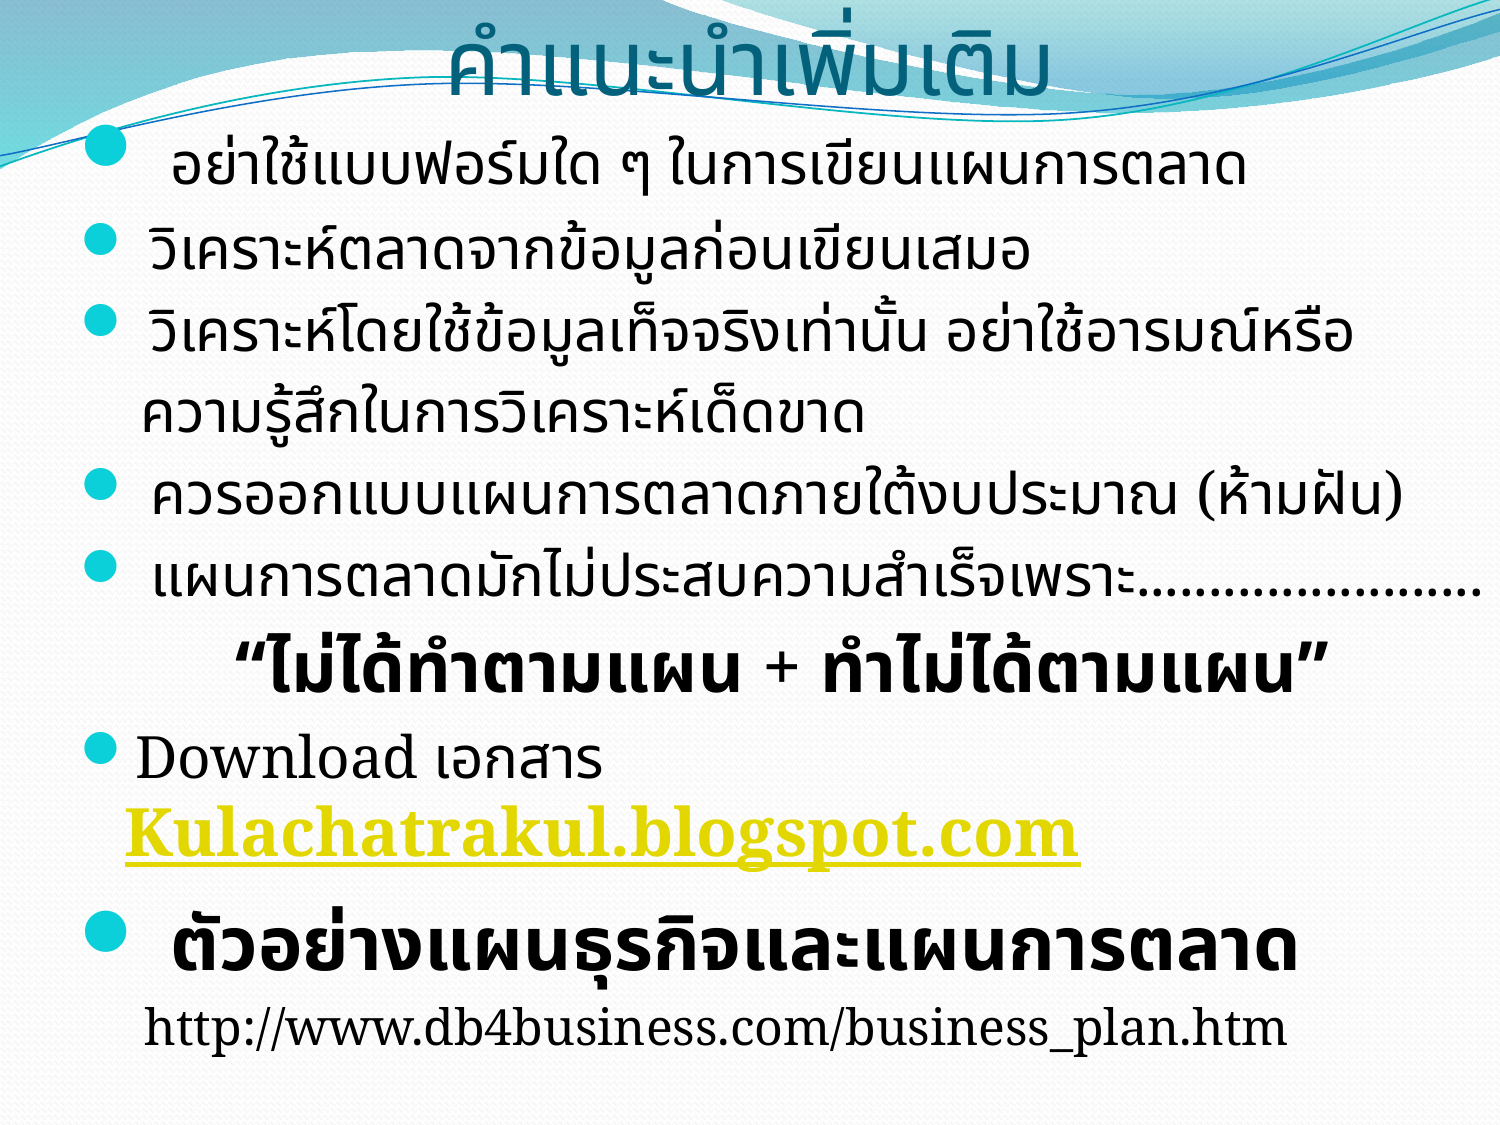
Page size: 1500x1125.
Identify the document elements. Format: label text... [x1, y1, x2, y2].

list อย่าใช้แบบฟอร์มใด ๆ ในการเขียนแผนการตลาด วิเคราะห์ตลาดจากข้อมูลก่อนเขียนเสมอ วิเคราะห์โดยใช้ข้อมูลเท็จจริงเท่านั้น อย่าใช้อารมณ์หรือ ความรู้สึกในการวิเคราะห์เด็ดขาด ควรออกแบบแผนการตลาดภายใต้งบประมาณ (ห้ามฝัน) แผนการตลาดมักไม่ประสบความสำเร็จเพราะ........................ “ไม่ได้ทำตามแผน + ทำไม่ได้ตามแผน” Download เอกสาร Kulachatrakul.blogspot.com ตัวอย่างแผนธุรกิจและแผนการตลาด http://www.db4business.com/business_plan.htm [64, 101, 1500, 1125]
title คำแนะนำเพิ่มเติม [0, 0, 1500, 114]
